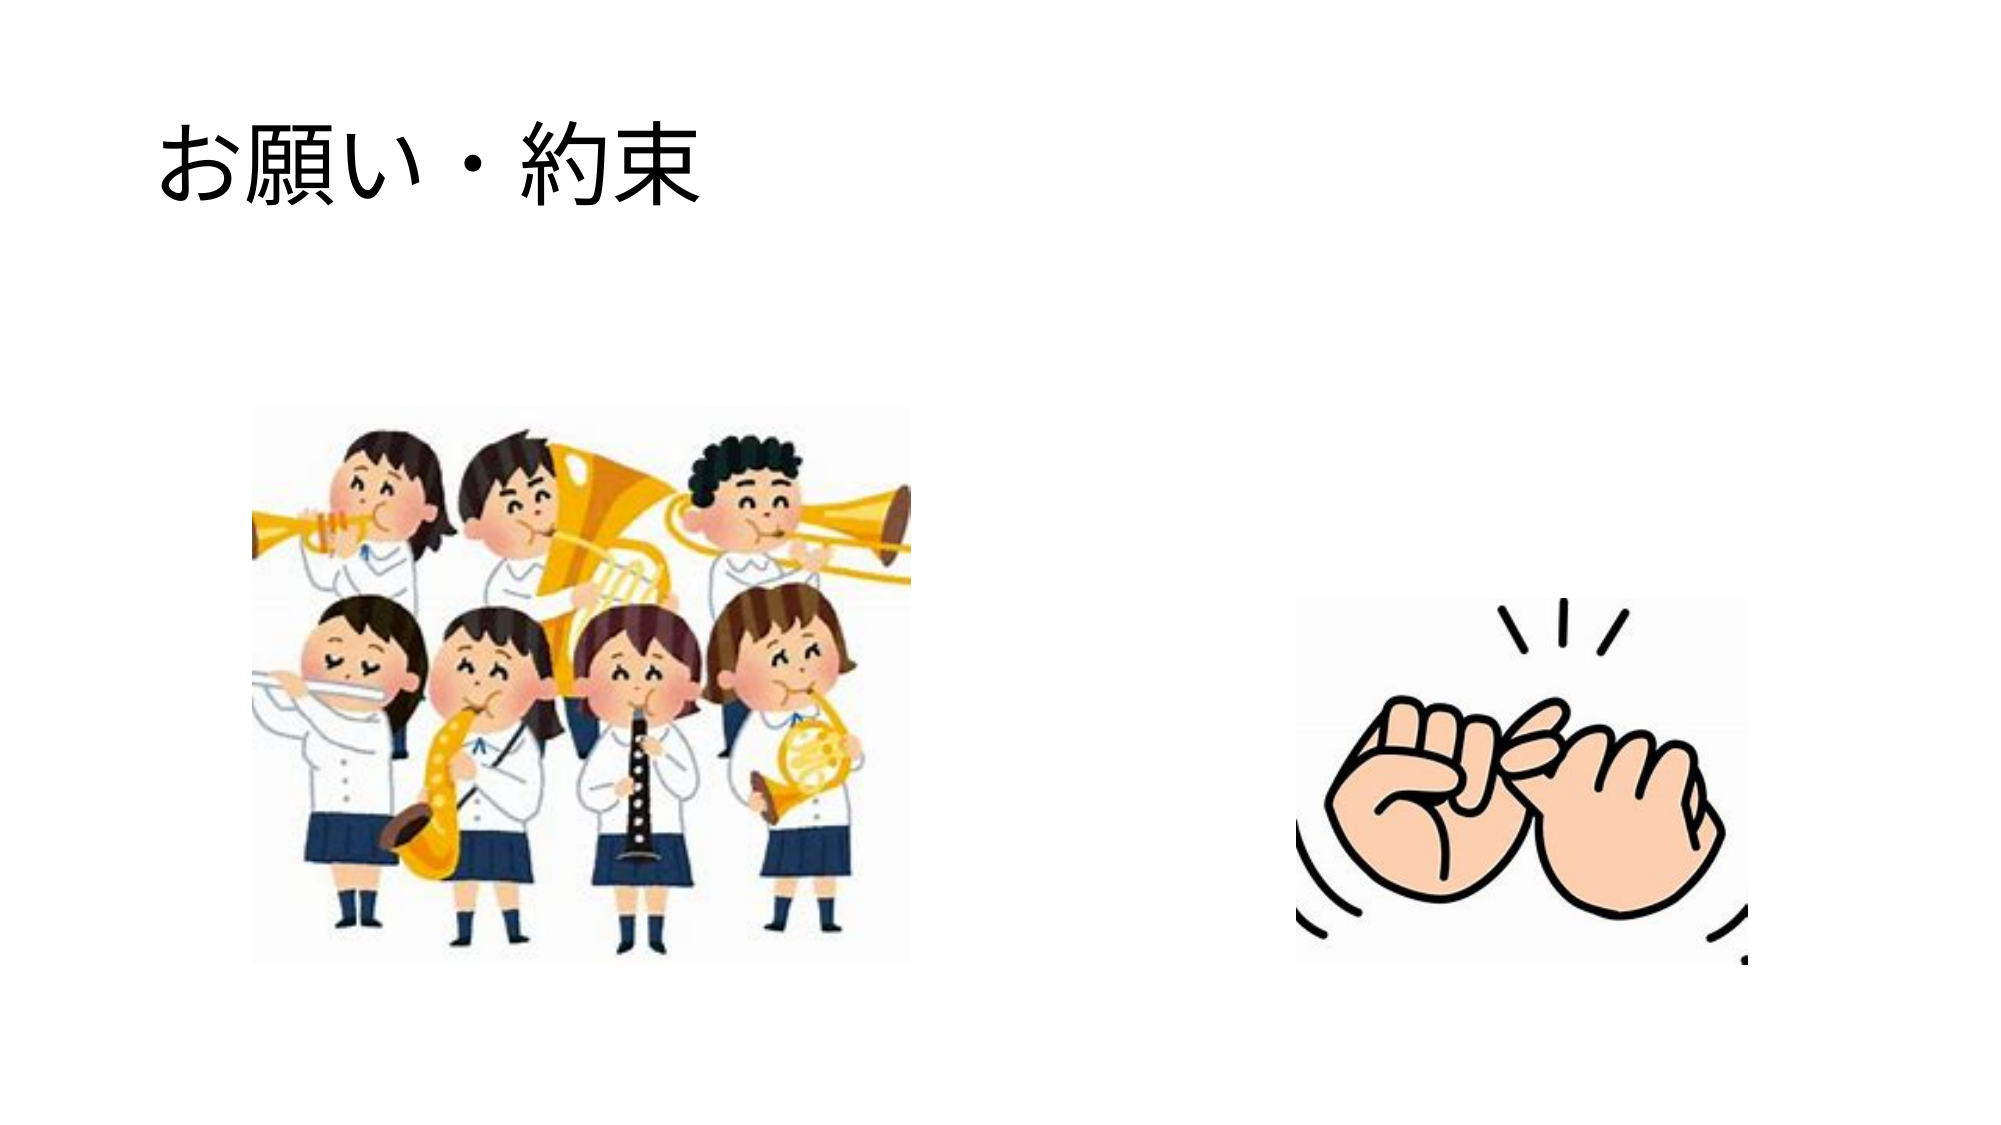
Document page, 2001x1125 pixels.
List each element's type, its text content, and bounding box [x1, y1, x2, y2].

title お願い・約束 [137, 59, 1863, 278]
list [1295, 598, 1748, 965]
picture [252, 406, 911, 965]
